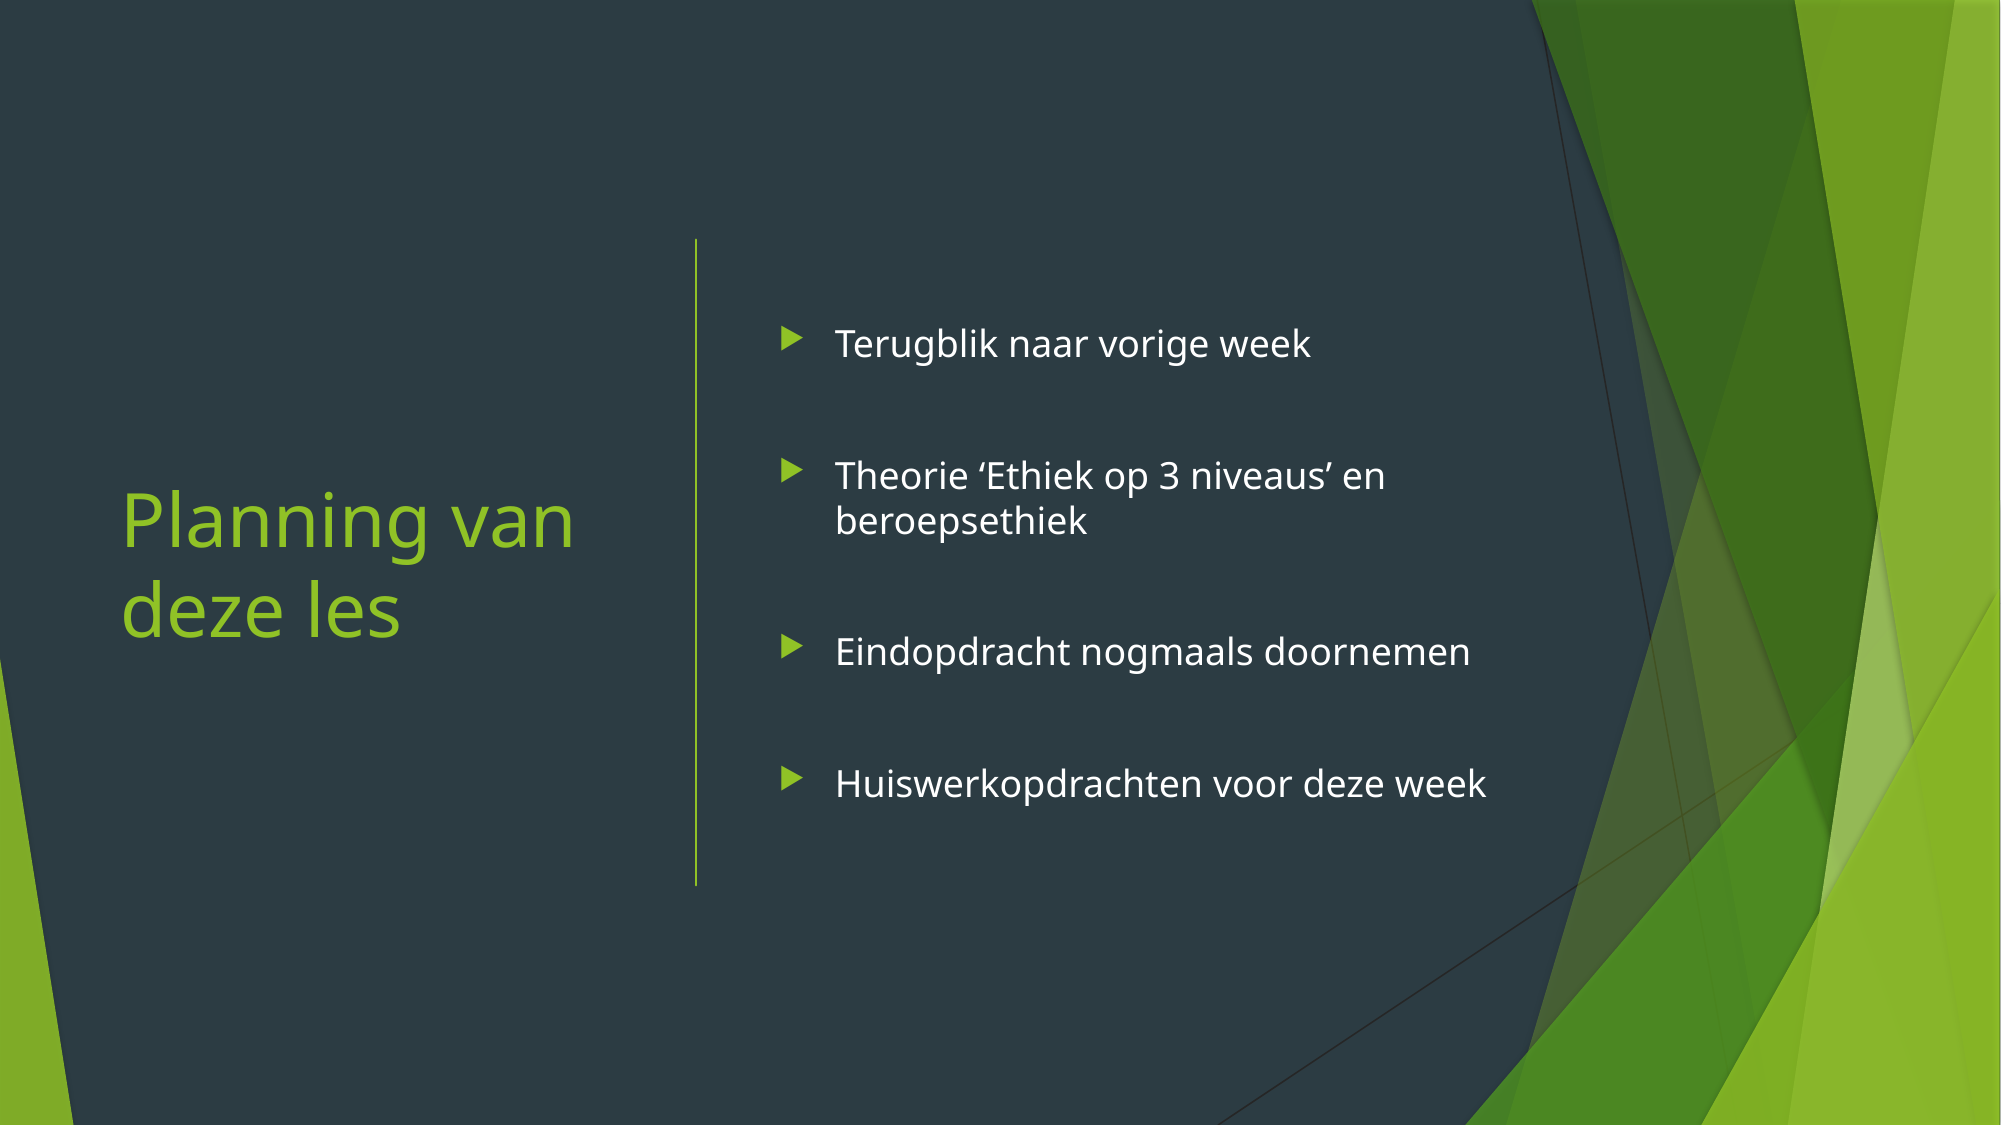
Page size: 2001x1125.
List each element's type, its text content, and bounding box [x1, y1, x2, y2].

title Planning van deze les [105, 133, 658, 991]
list Terugblik naar vorige week Theorie ‘Ethiek op 3 niveaus’ en beroepsethiek Eindopdracht nogmaals doornemen Huiswerkopdrachten voor deze week [763, 133, 1522, 991]
